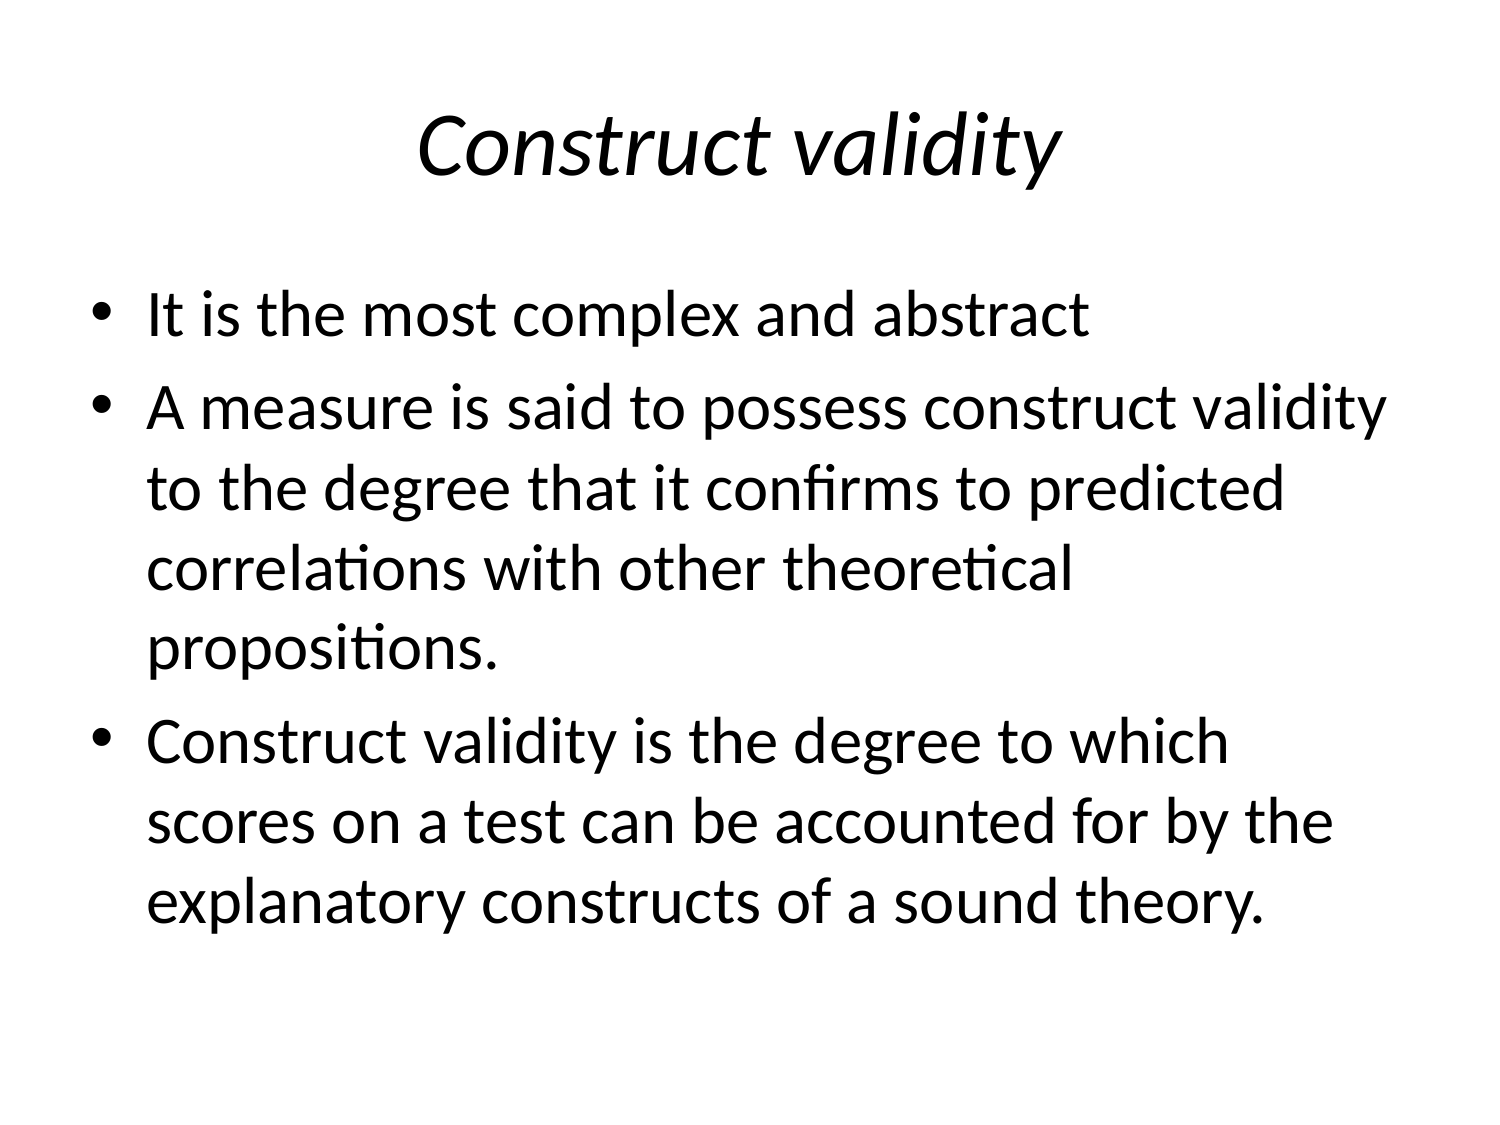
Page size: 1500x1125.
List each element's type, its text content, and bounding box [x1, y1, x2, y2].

title Construct validity [75, 45, 1425, 233]
list It is the most complex and abstract A measure is said to possess construct validity to the degree that it confirms to predicted correlations with other theoretical propositions. Construct validity is the degree to which scores on a test can be accounted for by the explanatory constructs of a sound theory. [75, 262, 1425, 1005]
